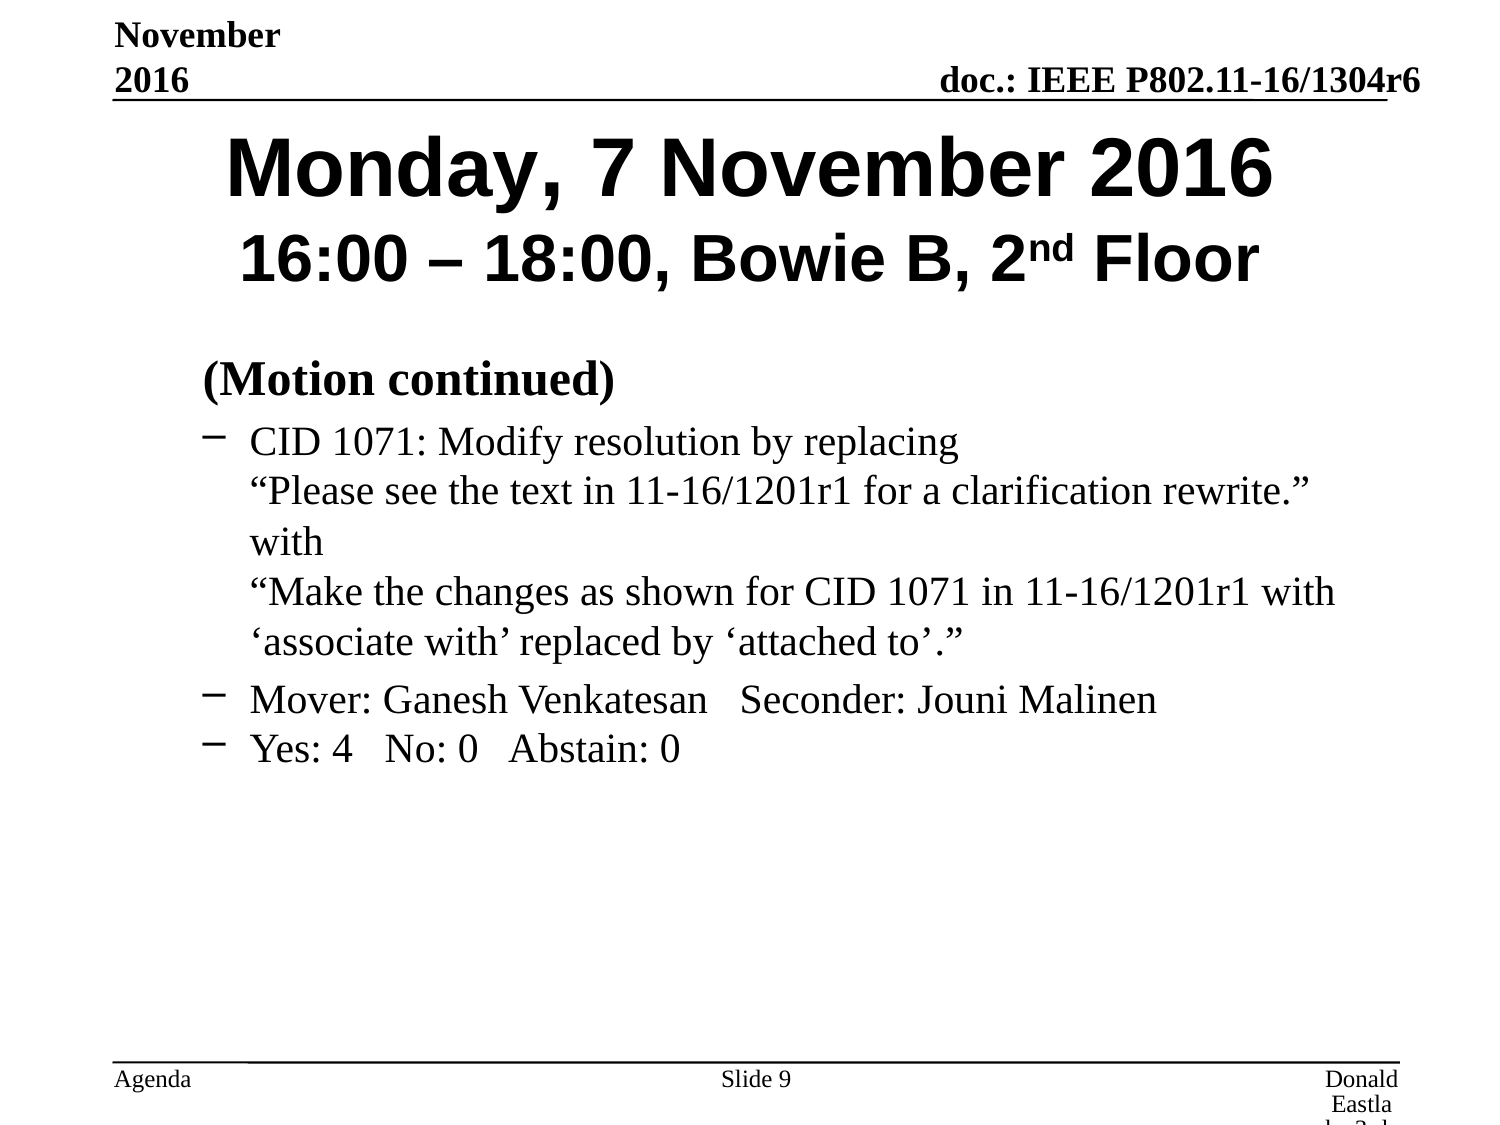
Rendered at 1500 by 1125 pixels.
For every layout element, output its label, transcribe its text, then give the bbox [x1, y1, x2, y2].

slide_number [114, 54, 290, 100]
slide_number Slide 9 [712, 1062, 800, 1093]
list (Motion continued) CID 1071: Modify resolution by replacing “Please see the text in 11-16/1201r1 for a clarification rewrite.” with “Make the changes as shown for CID 1071 in 11-16/1201r1 with ‘associate with’ replaced by ‘attached to’.” Mover: Ganesh Venkatesan Seconder: Jouni Malinen Yes: 4 No: 0 Abstain: 0 [112, 337, 1388, 1000]
title Monday, 7 November 2016 16:00 – 18:00, Bowie B, 2nd Floor [112, 112, 1388, 288]
footer Donald Eastlake 3rd, Huawei Technologies [1325, 1062, 1402, 1093]
